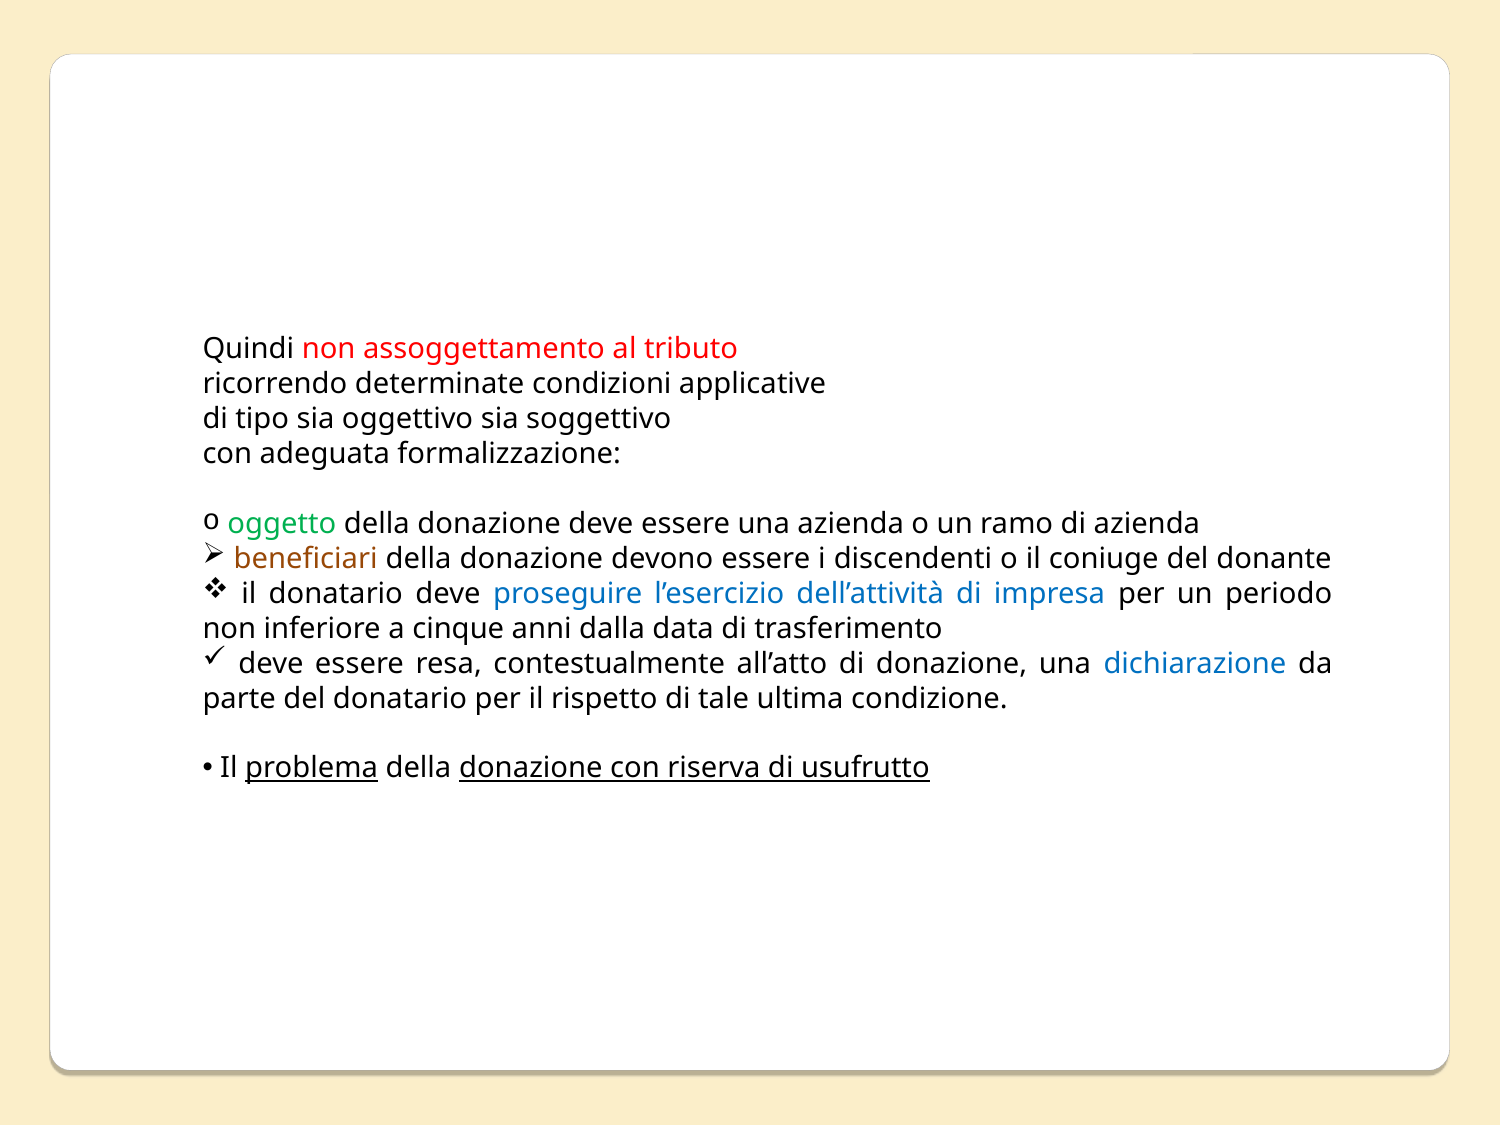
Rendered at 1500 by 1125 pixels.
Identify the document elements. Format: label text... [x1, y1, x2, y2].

text_box Quindi non assoggettamento al tributo ricorrendo determinate condizioni applicative di tipo sia oggettivo sia soggettivo con adeguata formalizzazione: oggetto della donazione deve essere una azienda o un ramo di azienda beneficiari della donazione devono essere i discendenti o il coniuge del donante il donatario deve proseguire l’esercizio dell’attività di impresa per un periodo non inferiore a cinque anni dalla data di trasferimento deve essere resa, contestualmente all’atto di donazione, una dichiarazione da parte del donatario per il rispetto di tale ultima condizione. Il problema della donazione con riserva di usufrutto [187, 137, 1348, 976]
